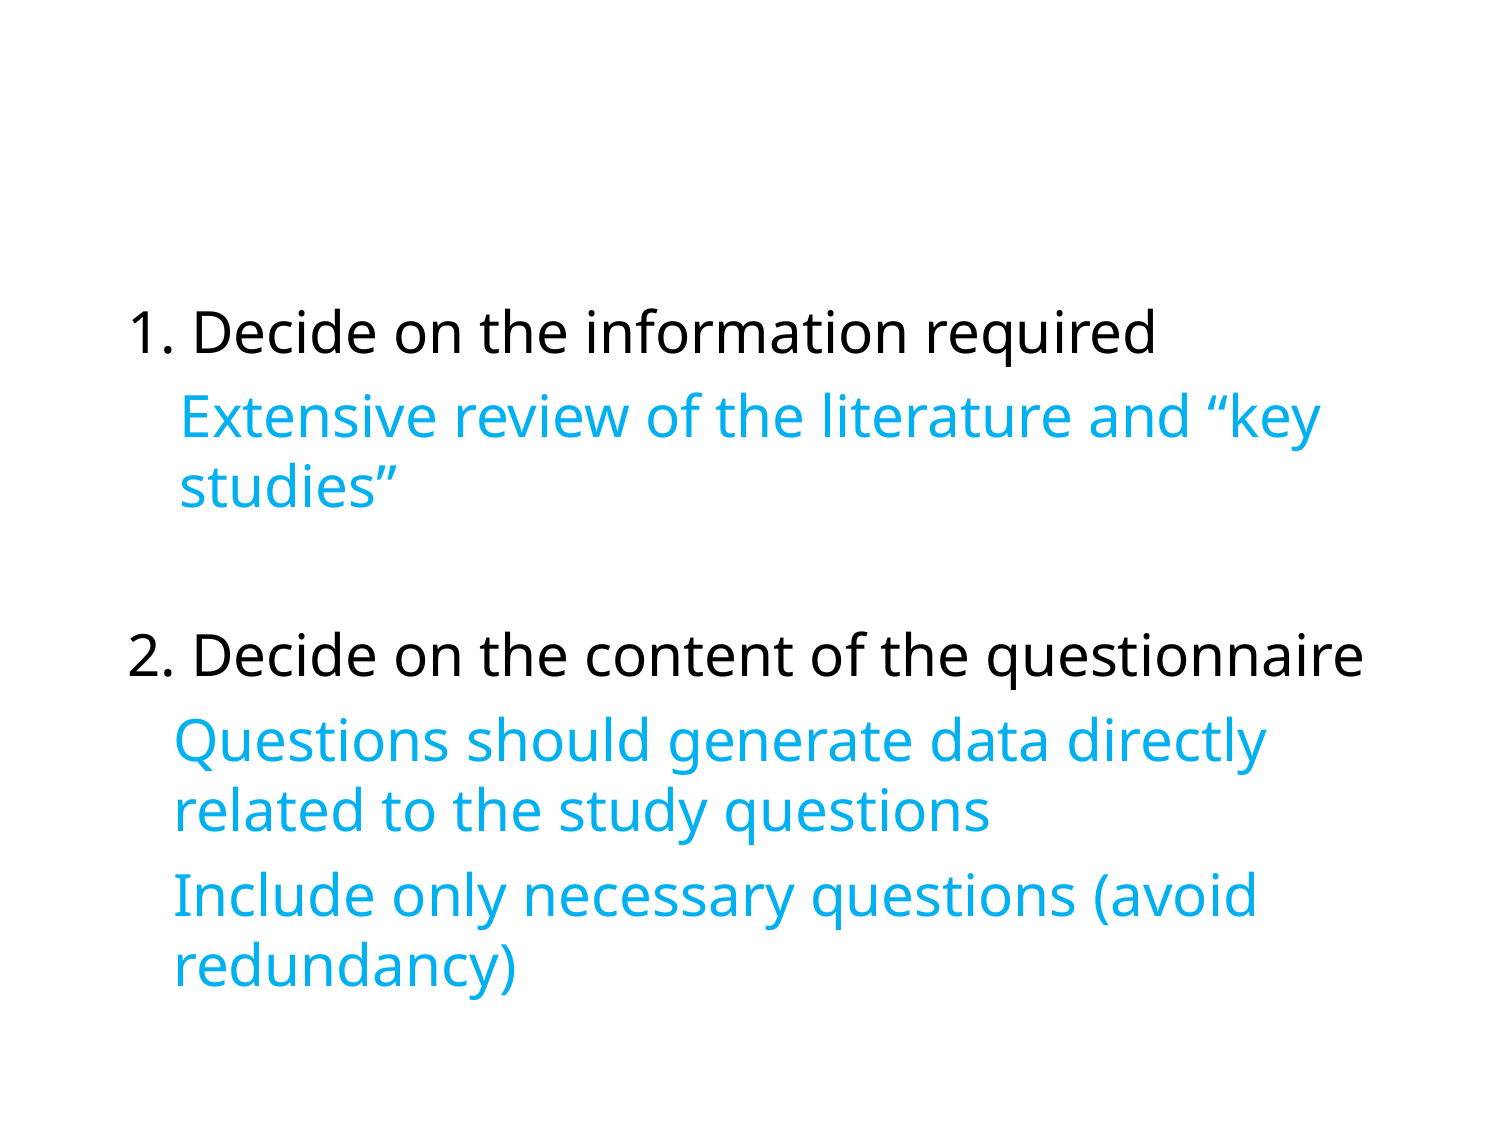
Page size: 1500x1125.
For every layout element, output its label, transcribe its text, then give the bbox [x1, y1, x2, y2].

list 1. Decide on the information required Extensive review of the literature and “key studies” 2. Decide on the content of the questionnaire Questions should generate data directly related to the study questions Include only necessary questions (avoid redundancy) [112, 287, 1463, 1050]
